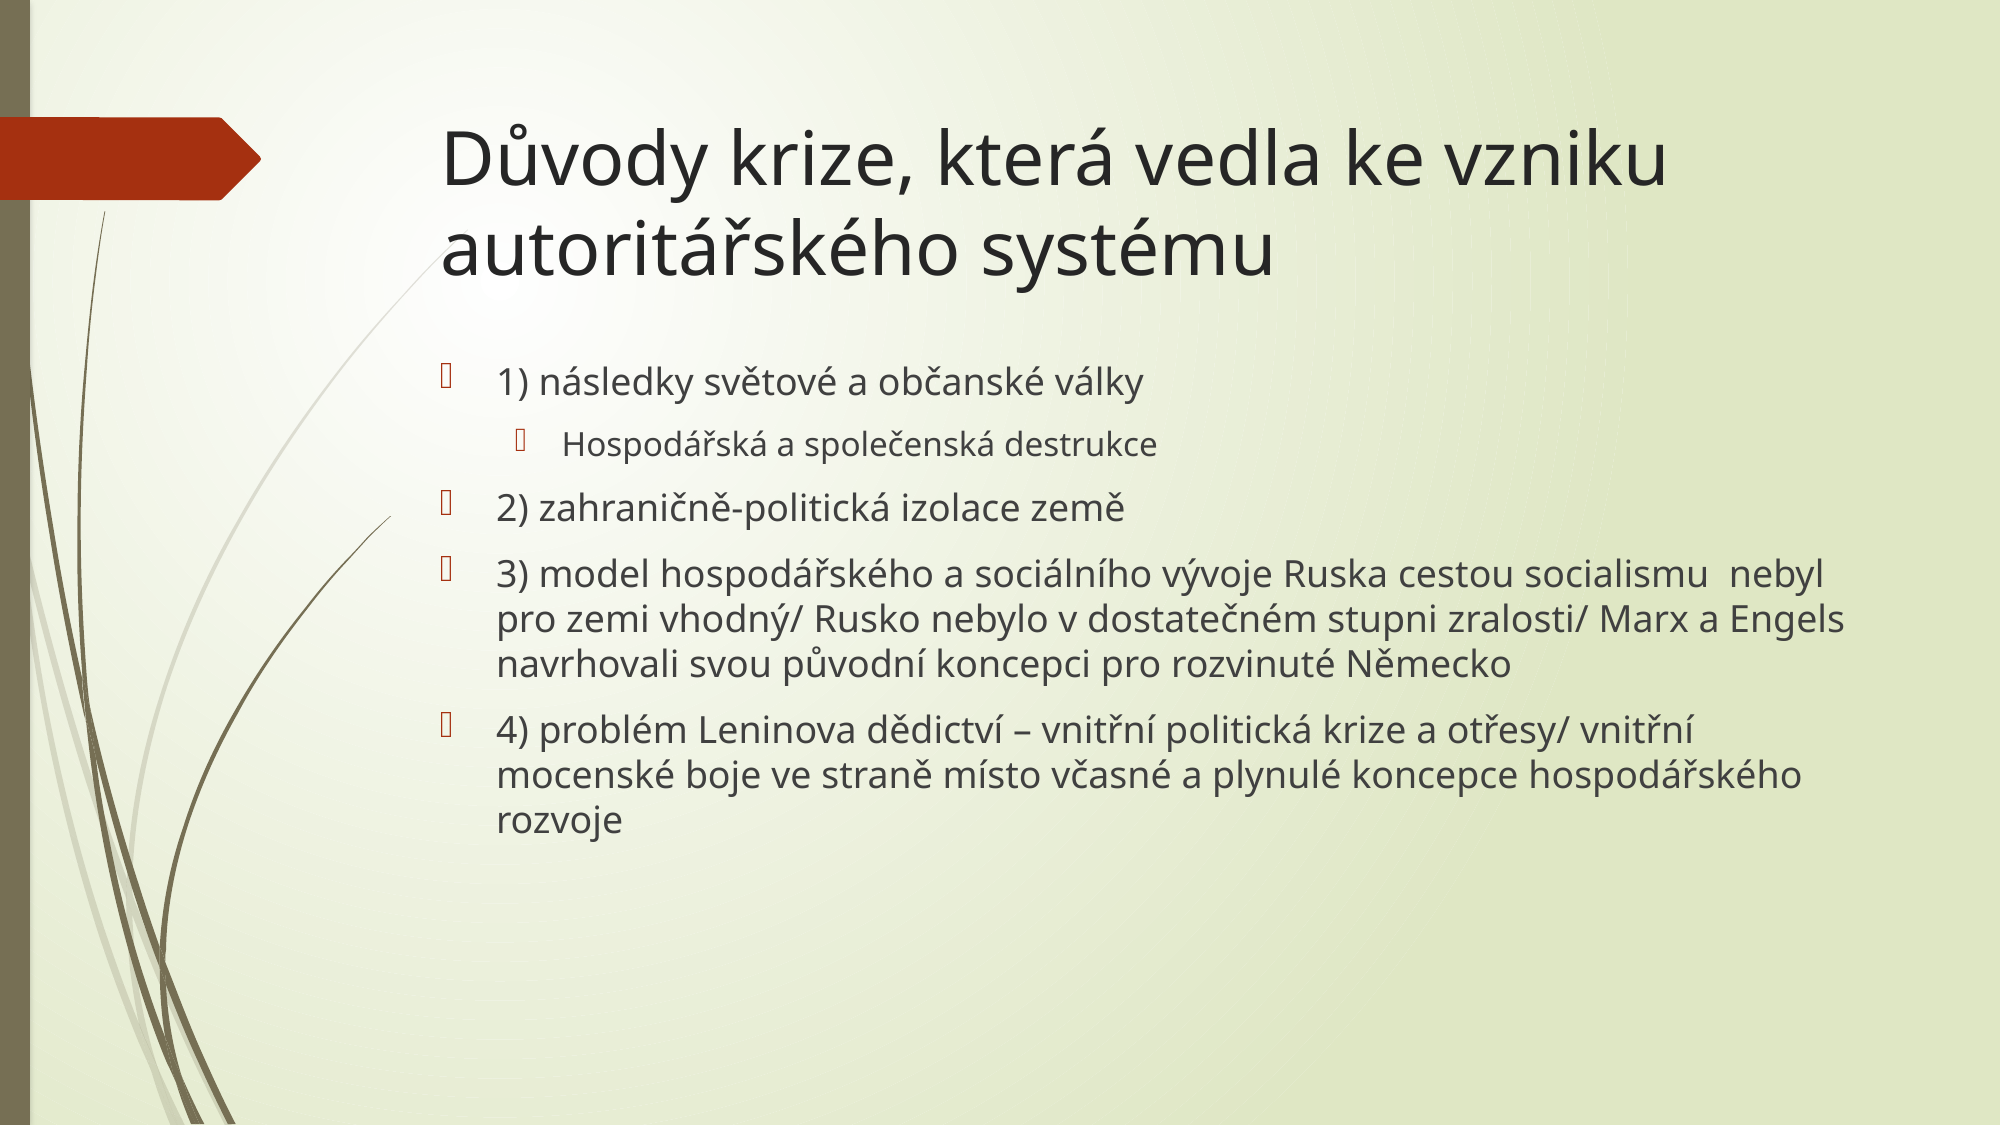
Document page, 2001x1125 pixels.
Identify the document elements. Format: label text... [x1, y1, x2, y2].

title Důvody krize, která vedla ke vzniku autoritářského systému [425, 102, 1888, 313]
list 1) následky světové a občanské války Hospodářská a společenská destrukce 2) zahraničně-politická izolace země 3) model hospodářského a sociálního vývoje Ruska cestou socialismu nebyl pro zemi vhodný/ Rusko nebylo v dostatečném stupni zralosti/ Marx a Engels navrhovali svou původní koncepci pro rozvinuté Německo 4) problém Leninova dědictví – vnitřní politická krize a otřesy/ vnitřní mocenské boje ve straně místo včasné a plynulé koncepce hospodářského rozvoje [424, 350, 1888, 970]
